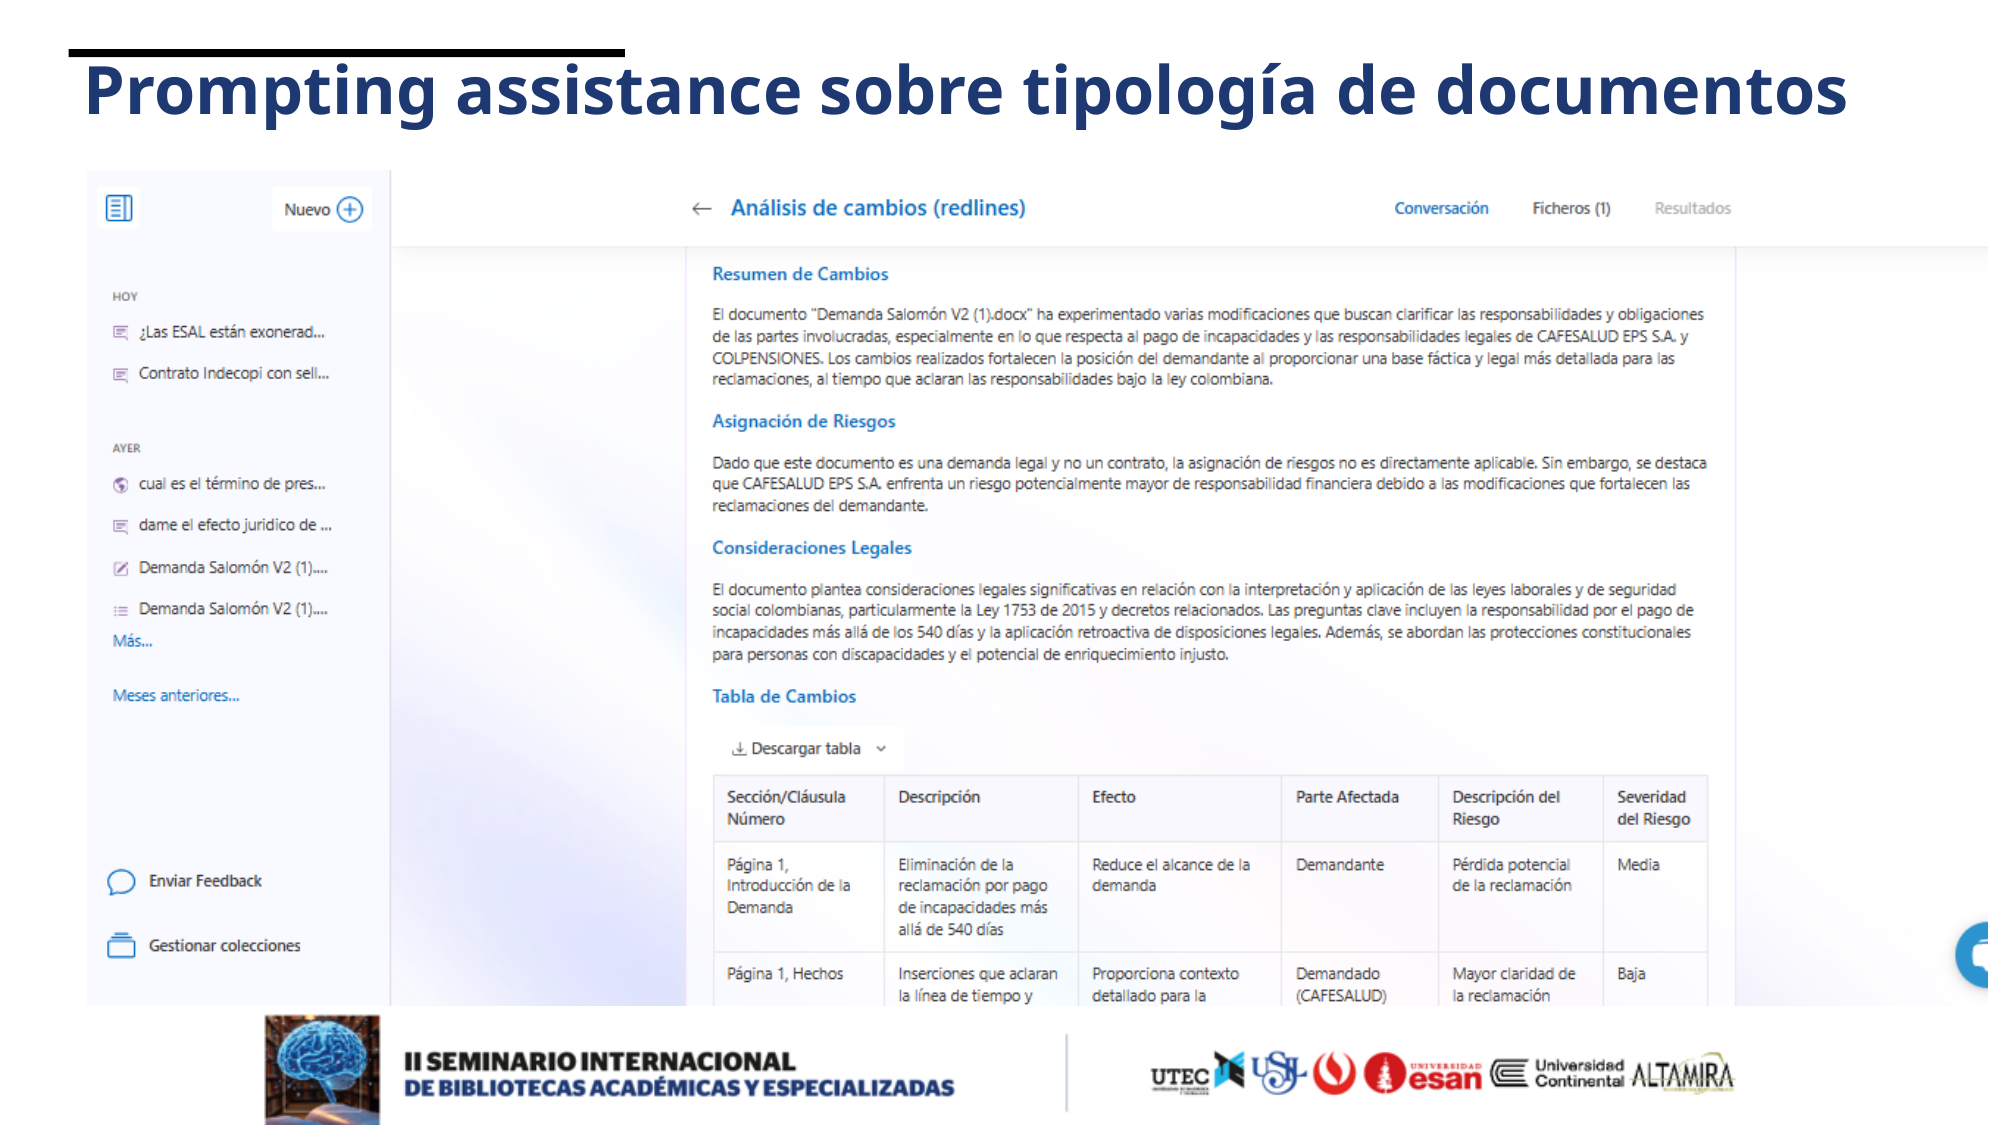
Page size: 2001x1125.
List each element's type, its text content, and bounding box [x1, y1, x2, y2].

text_box [825, 1017, 1900, 1070]
title Prompting assistance sobre tipología de documentos [68, 49, 1900, 235]
picture [86, 170, 1989, 1125]
